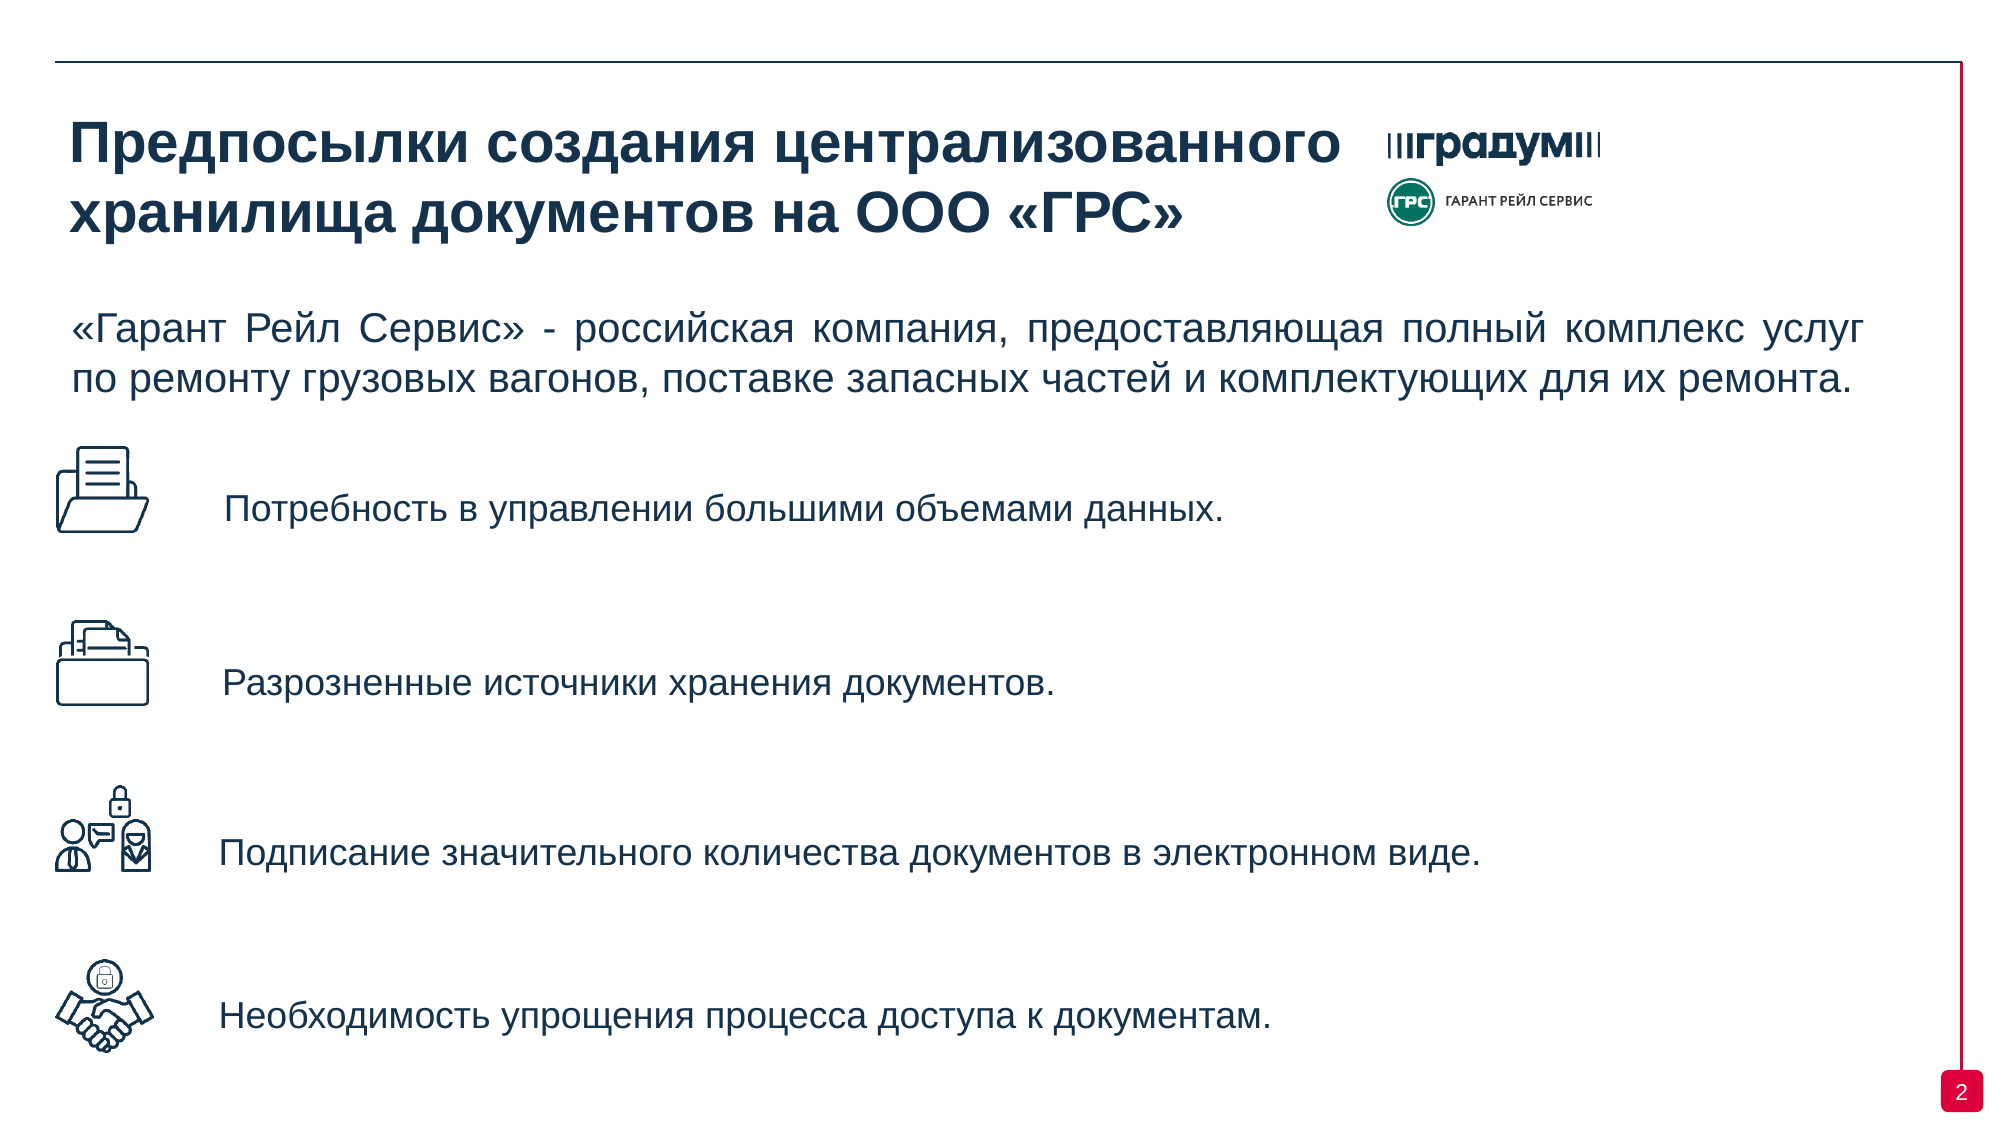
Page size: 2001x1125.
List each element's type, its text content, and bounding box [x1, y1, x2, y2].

picture [55, 959, 154, 1053]
picture [56, 620, 149, 706]
text_box Потребность в управлении большими объемами данных. [209, 453, 1620, 536]
text_box «Гарант Рейл Сервис» - российская компания, предоставляющая полный комплекс услуг по ремонту грузовых вагонов, поставке запасных частей и комплектующих для их ремонта. [56, 293, 1898, 409]
picture [1387, 178, 1592, 226]
text_box Необходимость упрощения процесса доступа к документам. [203, 961, 1615, 1044]
text_box Предпосылки создания централизованного хранилища документов на ООО «ГРС» [55, 96, 1564, 251]
text_box Подписание значительного количества документов в электронном виде. [203, 798, 1615, 881]
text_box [1940, 1069, 1984, 1113]
text_box Разрозненные источники хранения документов. [207, 627, 1619, 710]
picture [56, 446, 149, 533]
picture [1388, 132, 1600, 166]
picture [55, 785, 151, 872]
slide_number 2 [1897, 1067, 1984, 1115]
